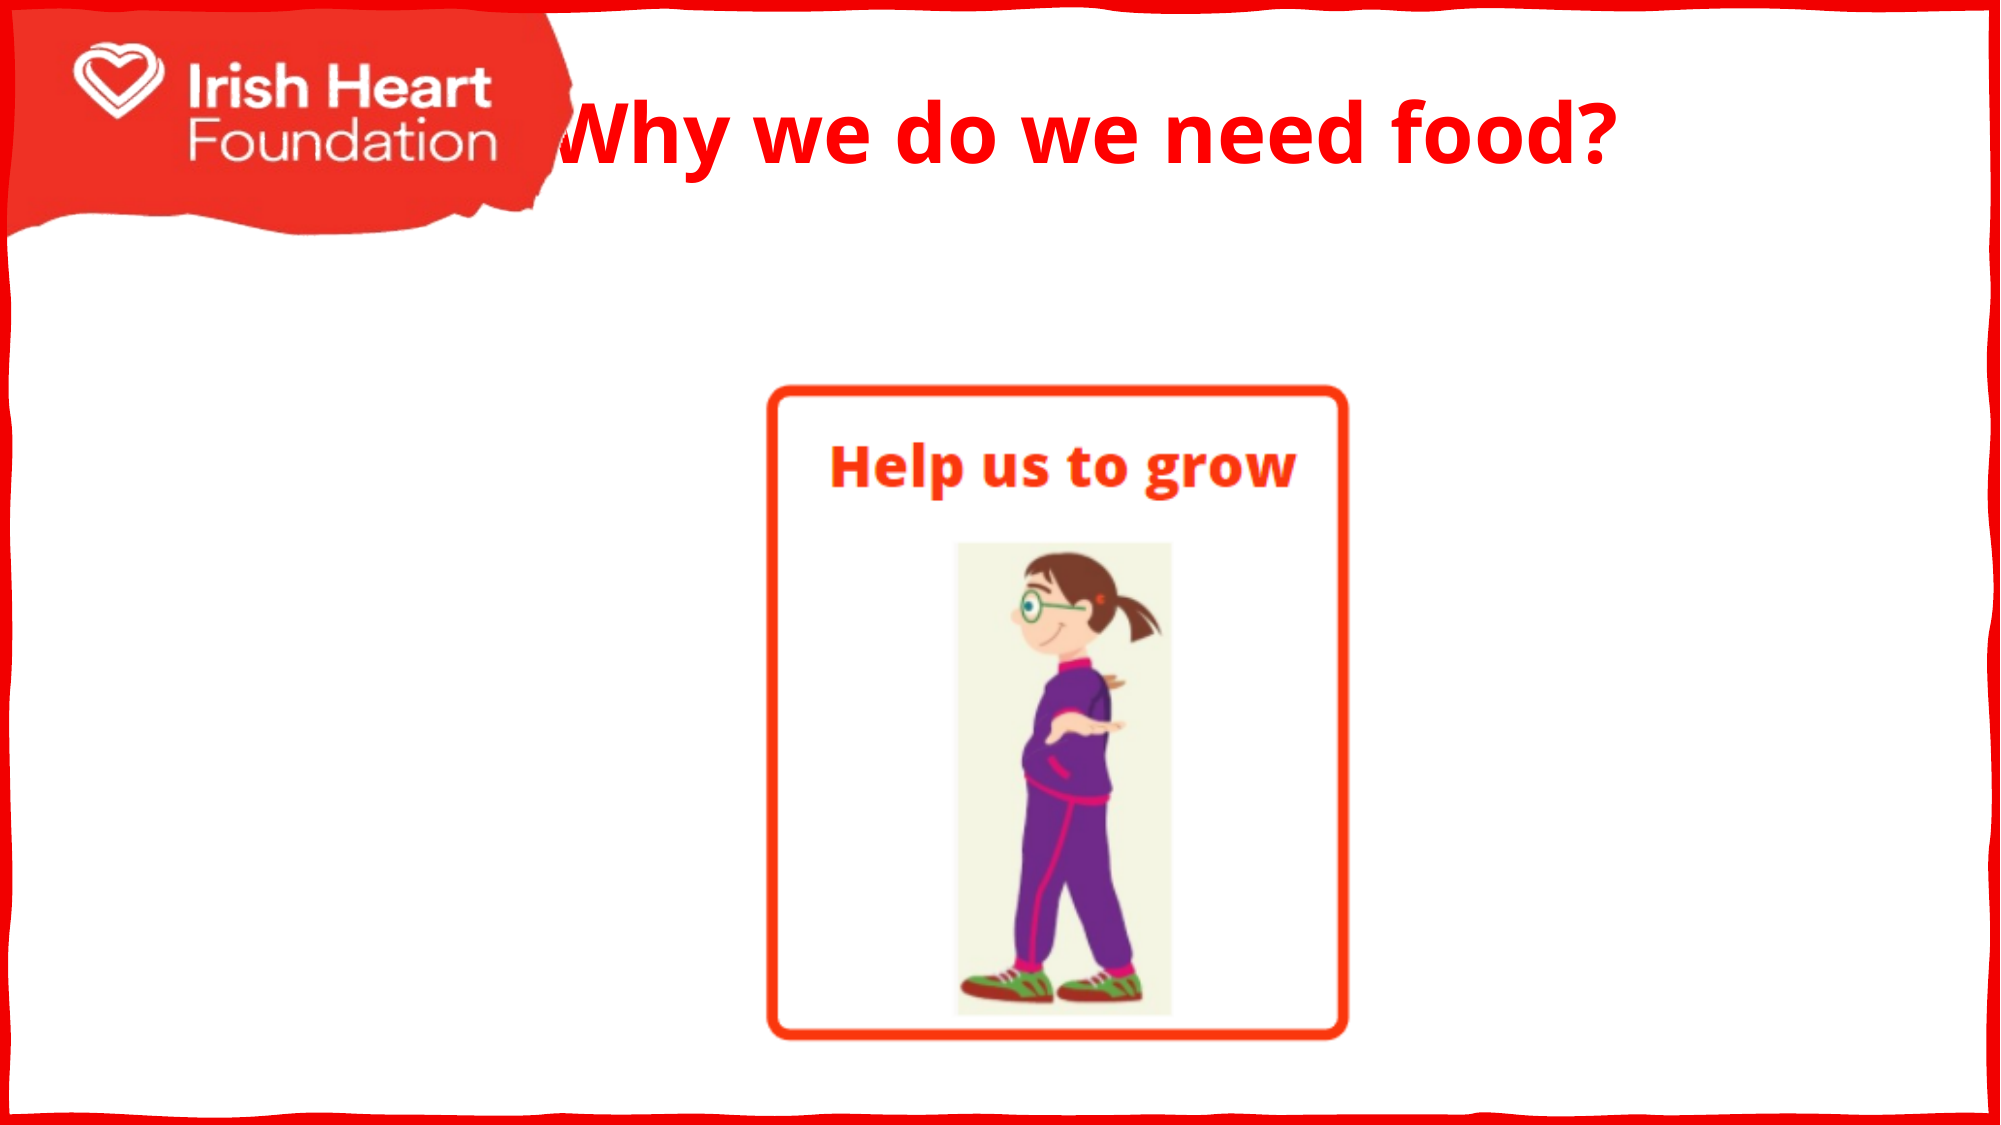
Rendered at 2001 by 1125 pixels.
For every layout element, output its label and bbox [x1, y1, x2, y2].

picture [0, 0, 587, 263]
text_box [0, 0, 2000, 1125]
picture [757, 373, 1358, 1052]
